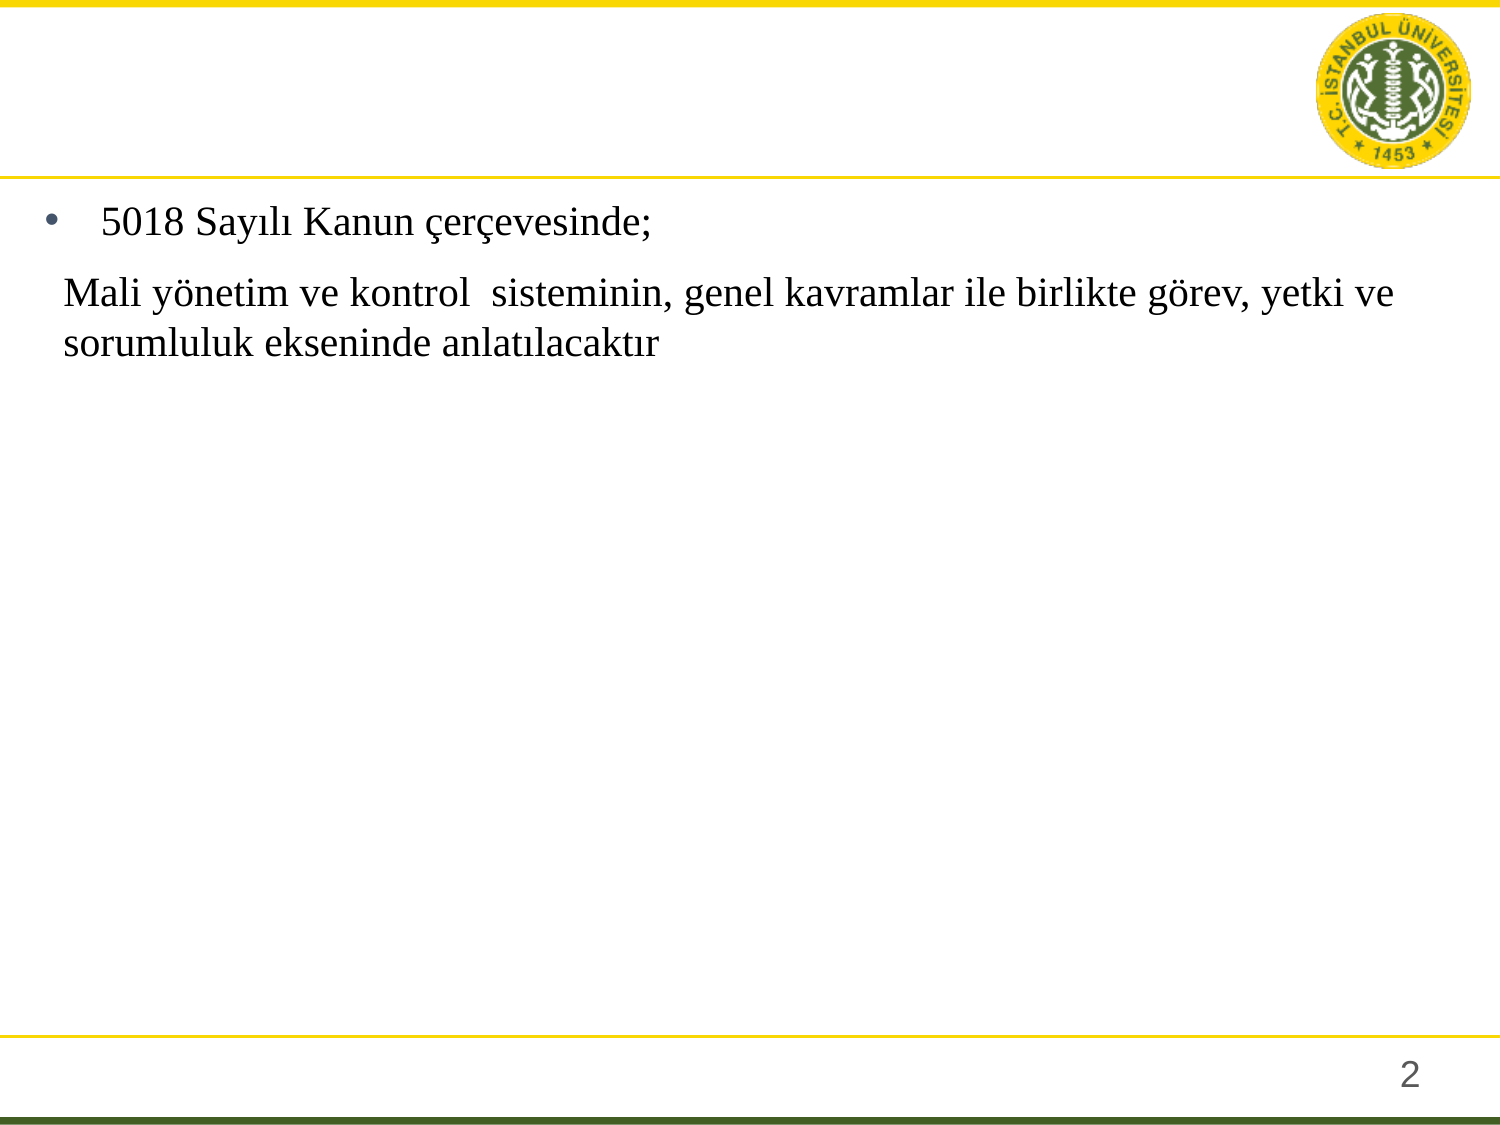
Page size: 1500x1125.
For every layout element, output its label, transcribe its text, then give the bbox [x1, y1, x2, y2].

picture [1316, 13, 1471, 169]
slide_number 1 [1384, 1042, 1500, 1103]
list 5018 Sayılı Kanun çerçevesinde; Mali yönetim ve kontrol sisteminin, genel kavramlar ile birlikte görev, yetki ve sorumluluk ekseninde anlatılacaktır [29, 186, 1475, 1035]
